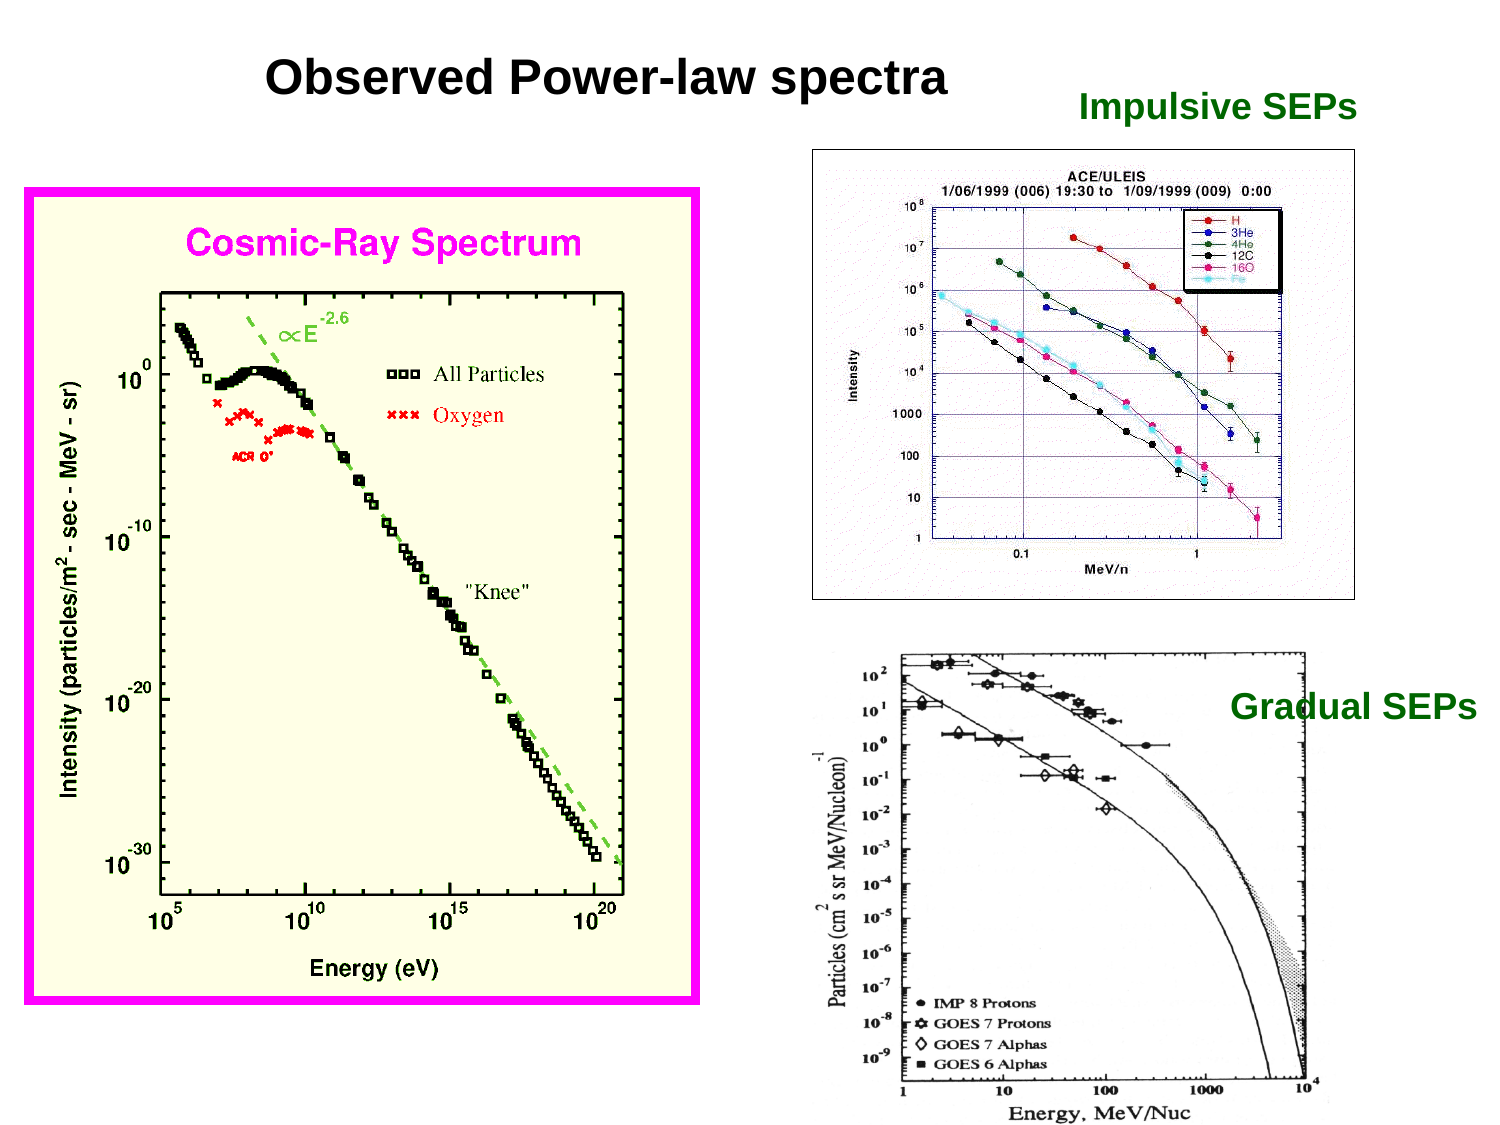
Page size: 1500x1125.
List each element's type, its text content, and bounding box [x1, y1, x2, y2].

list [23, 187, 701, 1006]
text_box Gradual SEPs [1340, 674, 1494, 735]
text_box Observed Power-law spectra [249, 37, 1015, 113]
picture [812, 643, 1336, 1125]
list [812, 149, 1355, 601]
text_box Impulsive SEPs [1064, 74, 1374, 135]
